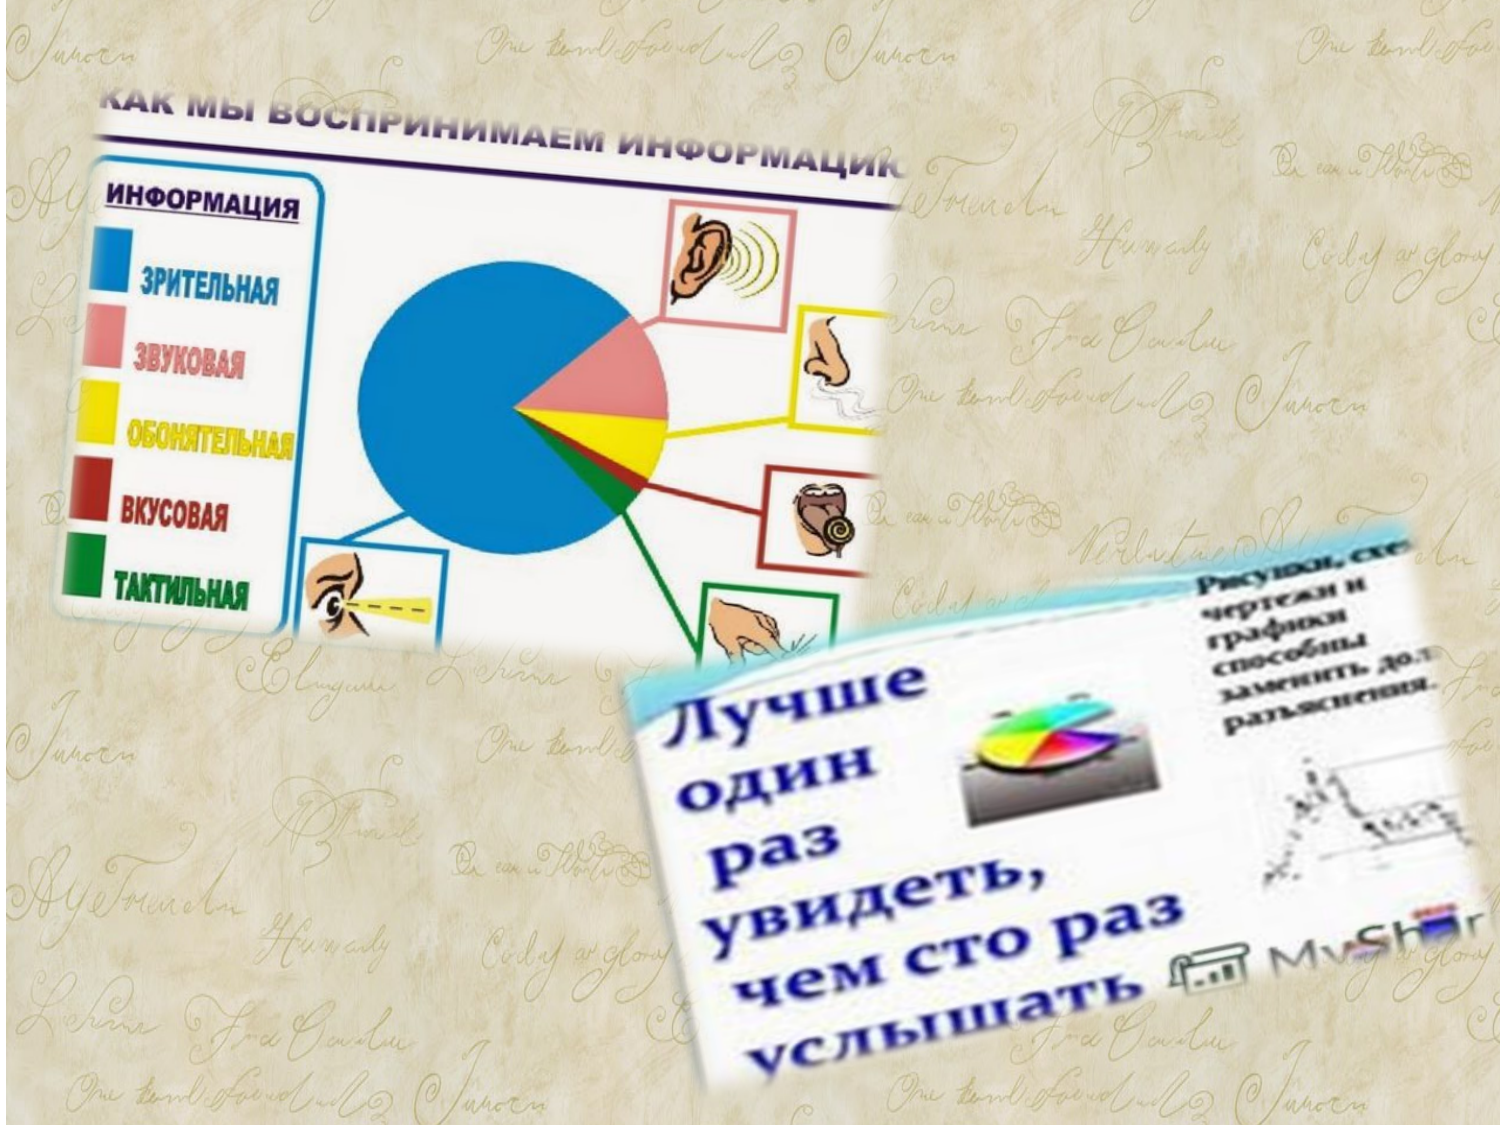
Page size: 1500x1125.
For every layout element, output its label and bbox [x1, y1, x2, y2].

list [63, 113, 896, 665]
picture [5, 0, 1500, 1125]
